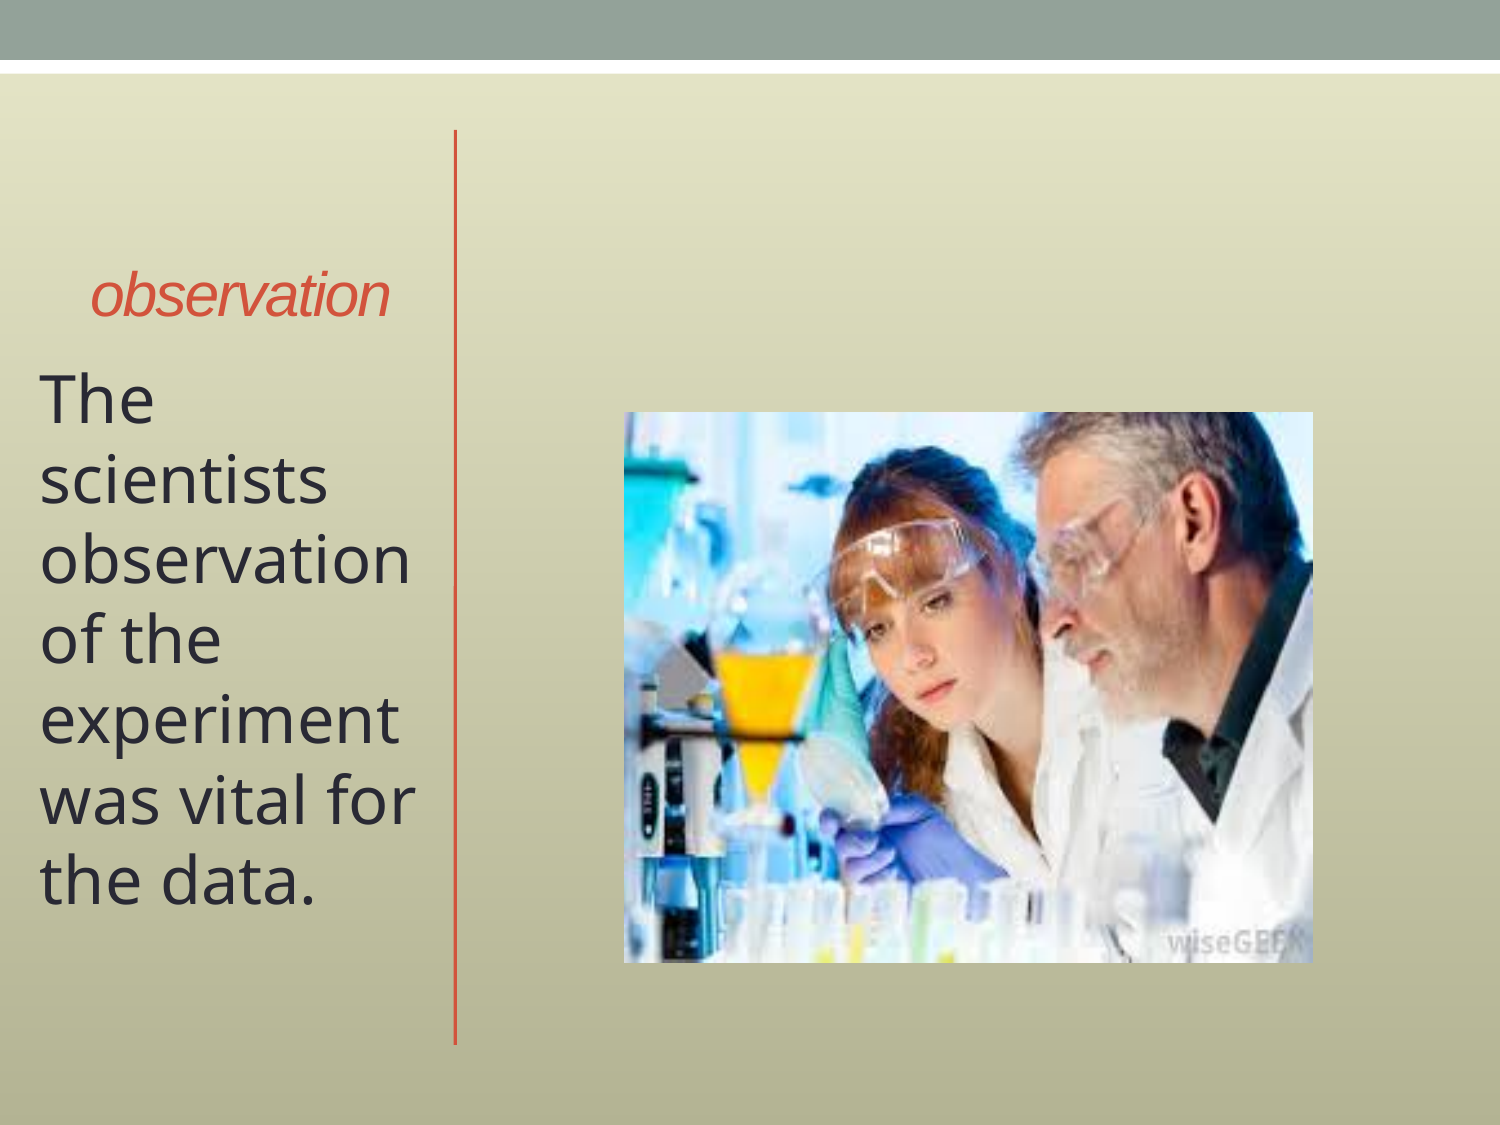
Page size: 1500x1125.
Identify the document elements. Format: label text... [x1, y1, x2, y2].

list The scientists observation of the experiment was vital for the data. [24, 349, 450, 1046]
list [624, 412, 1313, 963]
title observation [75, 129, 426, 337]
